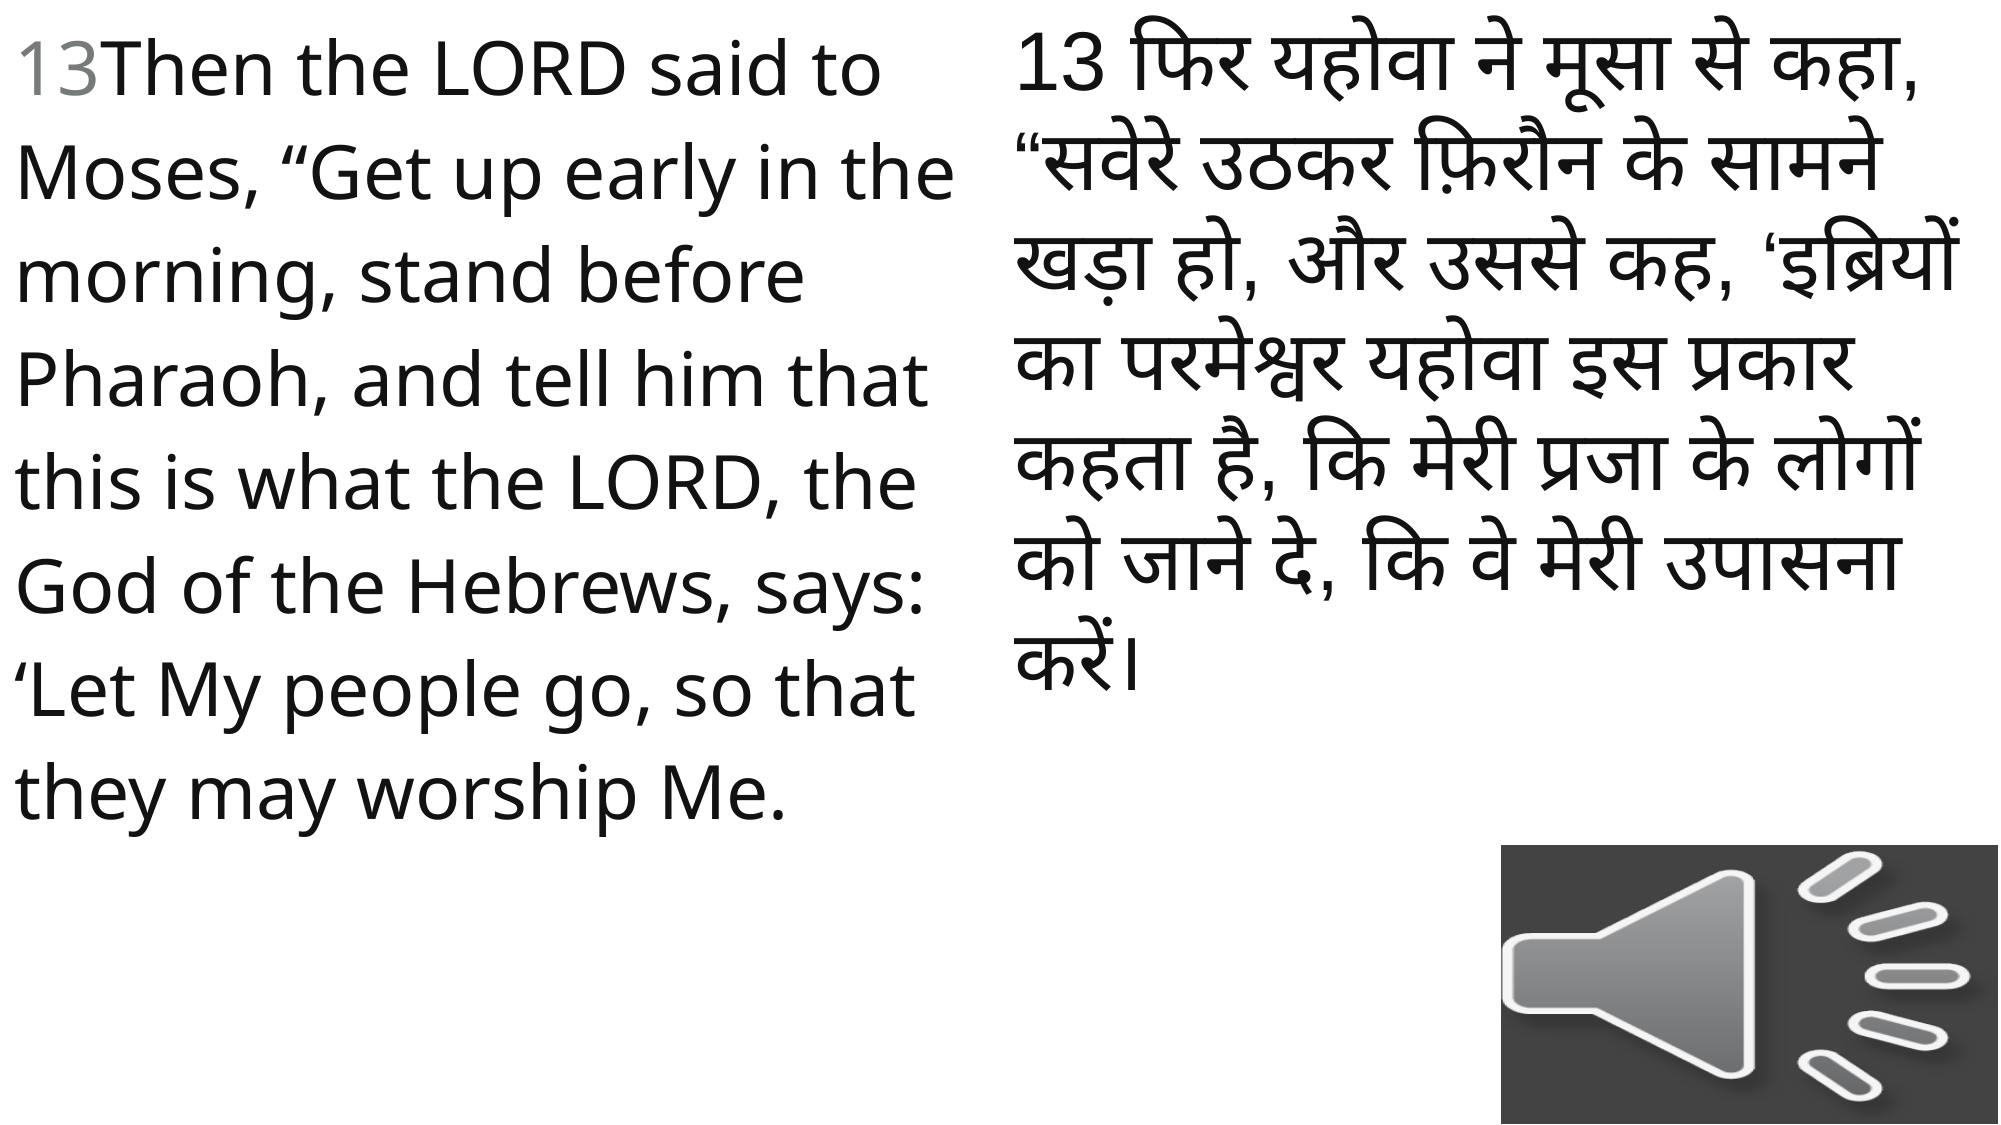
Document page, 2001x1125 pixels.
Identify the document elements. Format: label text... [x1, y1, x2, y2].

text_box 13 फिर यहोवा ने मूसा से कहा, “सवेरे उठकर फ़िरौन के सामने खड़ा हो, और उससे कह, ‘इब्रियों का परमेश्वर यहोवा इस प्रकार कहता है, कि मेरी प्रजा के लोगों को जाने दे, कि वे मेरी उपासना करें। [999, 0, 2000, 1125]
picture [1500, 843, 2000, 1125]
text_box 13Then the Lord said to Moses, “Get up early in the morning, stand before Pharaoh, and tell him that this is what the Lord, the God of the Hebrews, says: ‘Let My people go, so that they may worship Me. [0, 0, 981, 1125]
